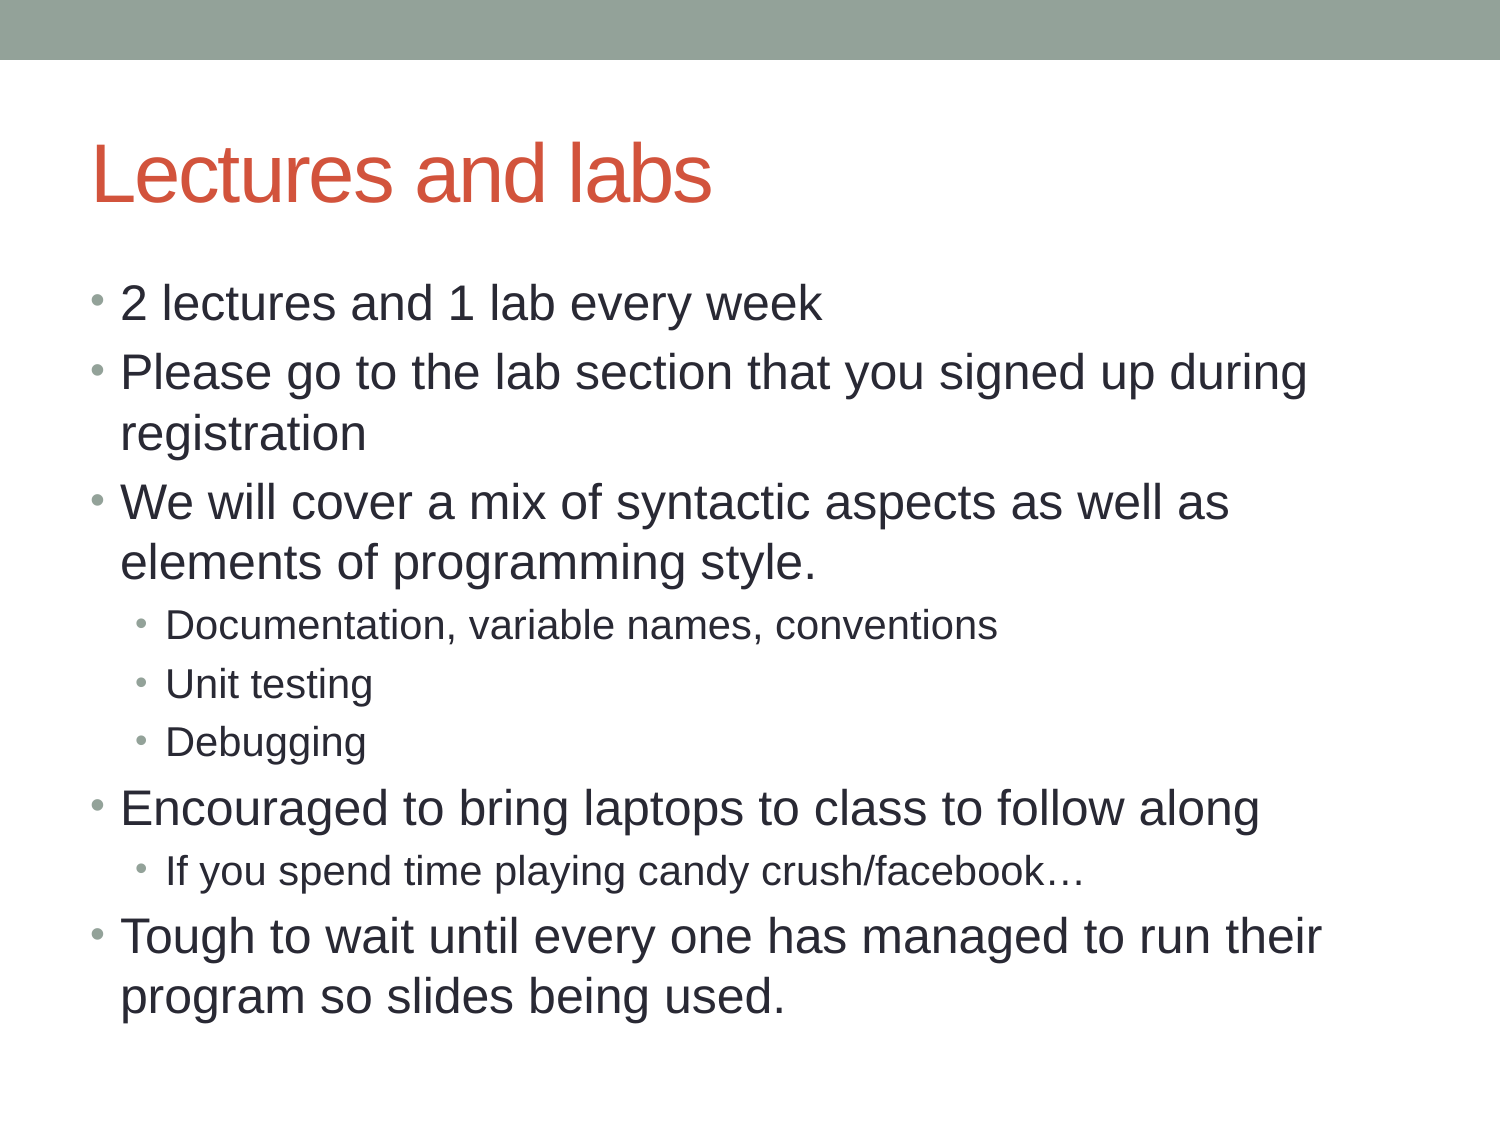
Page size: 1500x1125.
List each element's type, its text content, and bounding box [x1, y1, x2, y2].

list 2 lectures and 1 lab every week Please go to the lab section that you signed up during registration We will cover a mix of syntactic aspects as well as elements of programming style. Documentation, variable names, conventions Unit testing Debugging Encouraged to bring laptops to class to follow along If you spend time playing candy crush/facebook… Tough to wait until every one has managed to run their program so slides being used. [75, 262, 1425, 1063]
title Lectures and labs [75, 87, 1425, 250]
